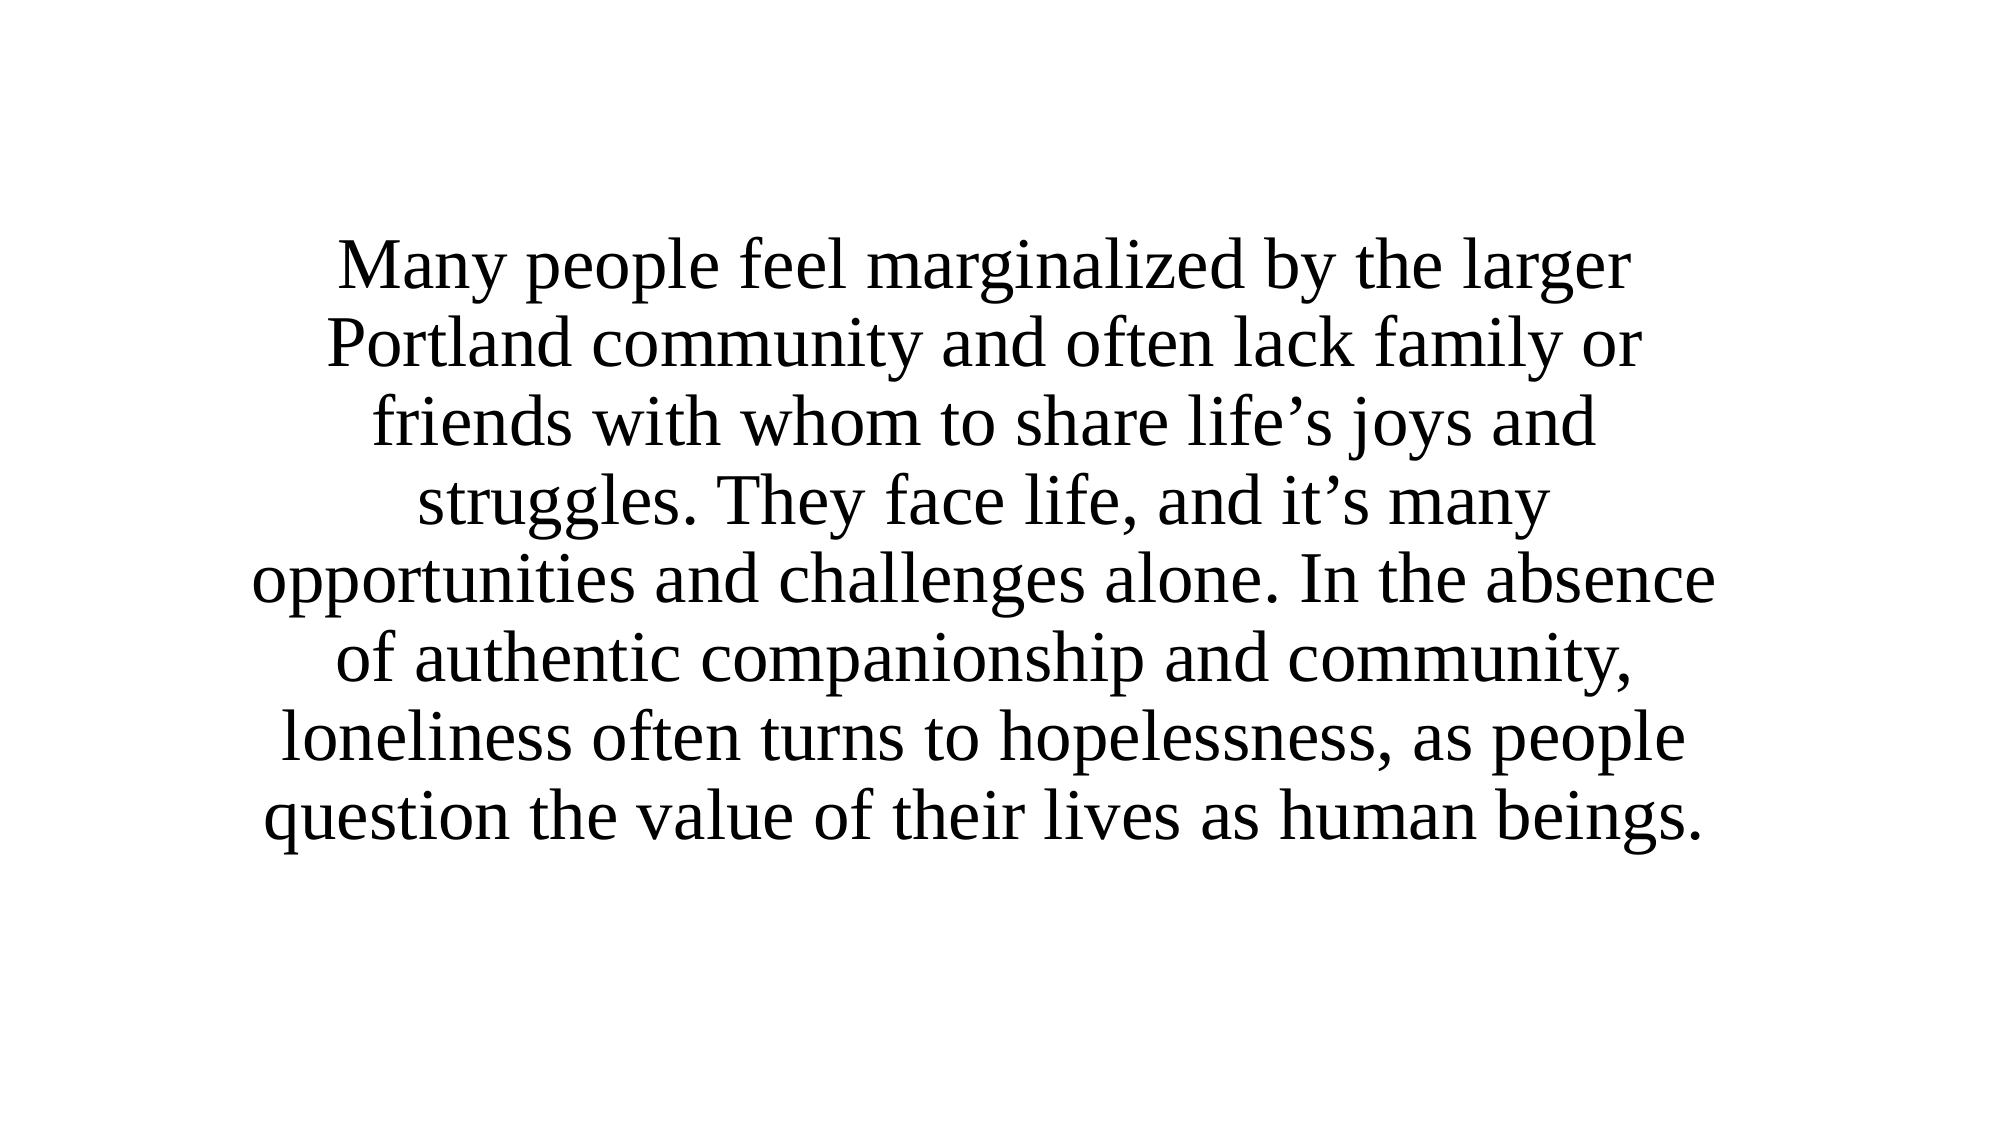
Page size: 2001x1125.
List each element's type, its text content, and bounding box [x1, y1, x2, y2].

title Many people feel marginalized by the larger Portland community and often lack family or friends with whom to share life’s joys and struggles. They face life, and it’s many opportunities and challenges alone. In the absence of authentic companionship and community, loneliness often turns to hopelessness, as people question the value of their lives as human beings. [234, 470, 1735, 863]
